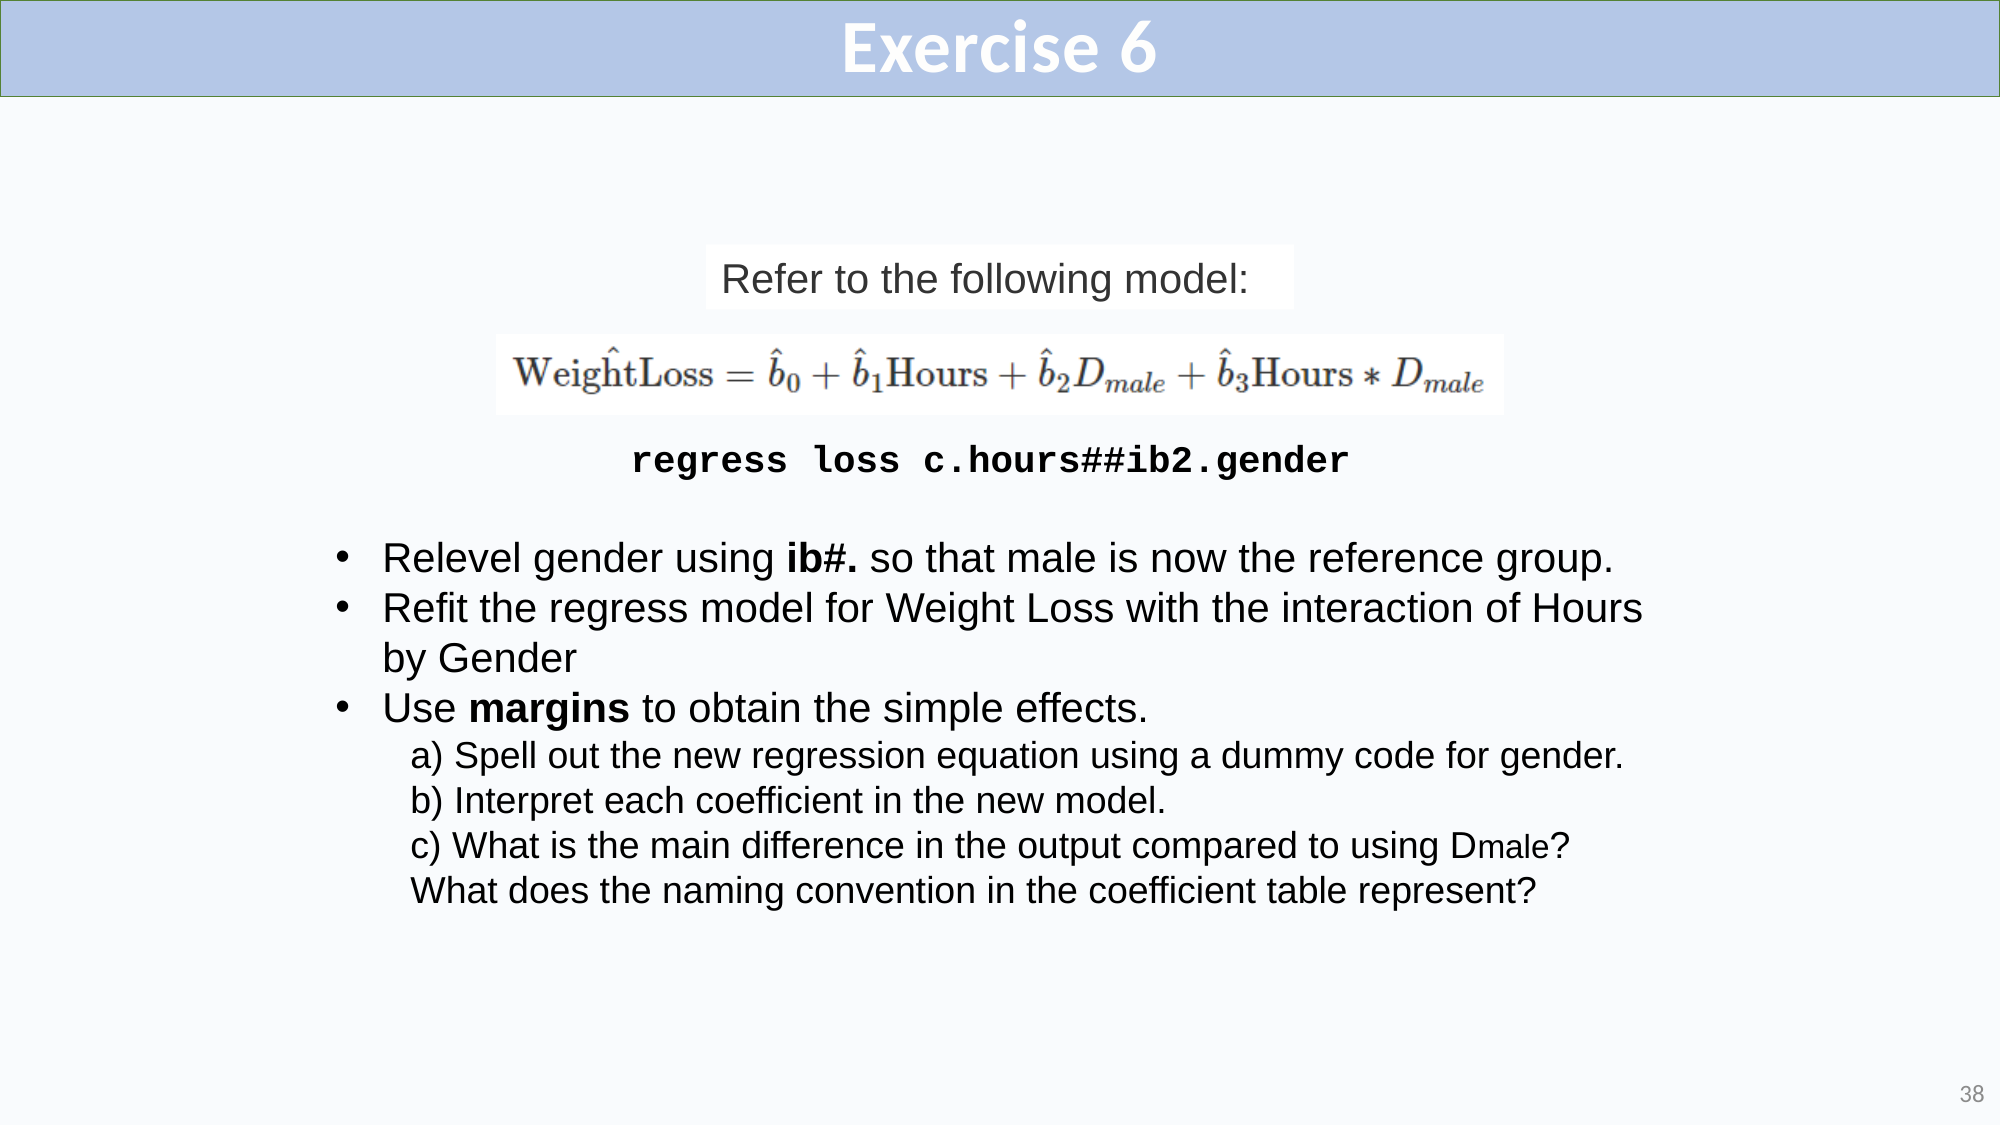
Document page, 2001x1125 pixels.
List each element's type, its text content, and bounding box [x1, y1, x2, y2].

text_box Refer to the following model: [706, 244, 1294, 310]
picture [496, 334, 1504, 415]
title Exercise 6 [0, 0, 2000, 97]
slide_number 38 [1825, 1060, 2000, 1125]
text_box Relevel gender using ib#. so that male is now the reference group. Refit the regress model for Weight Loss with the interaction of Hours by Gender Use margins to obtain the simple effects. a) Spell out the new regression equation using a dummy code for gender. b) Interpret each coefficient in the new model. c) What is the main difference in the output compared to using Dmale? What does the naming convention in the coefficient table represent? [320, 523, 1680, 964]
text_box regress loss c.hours##ib2.gender [615, 427, 1538, 487]
